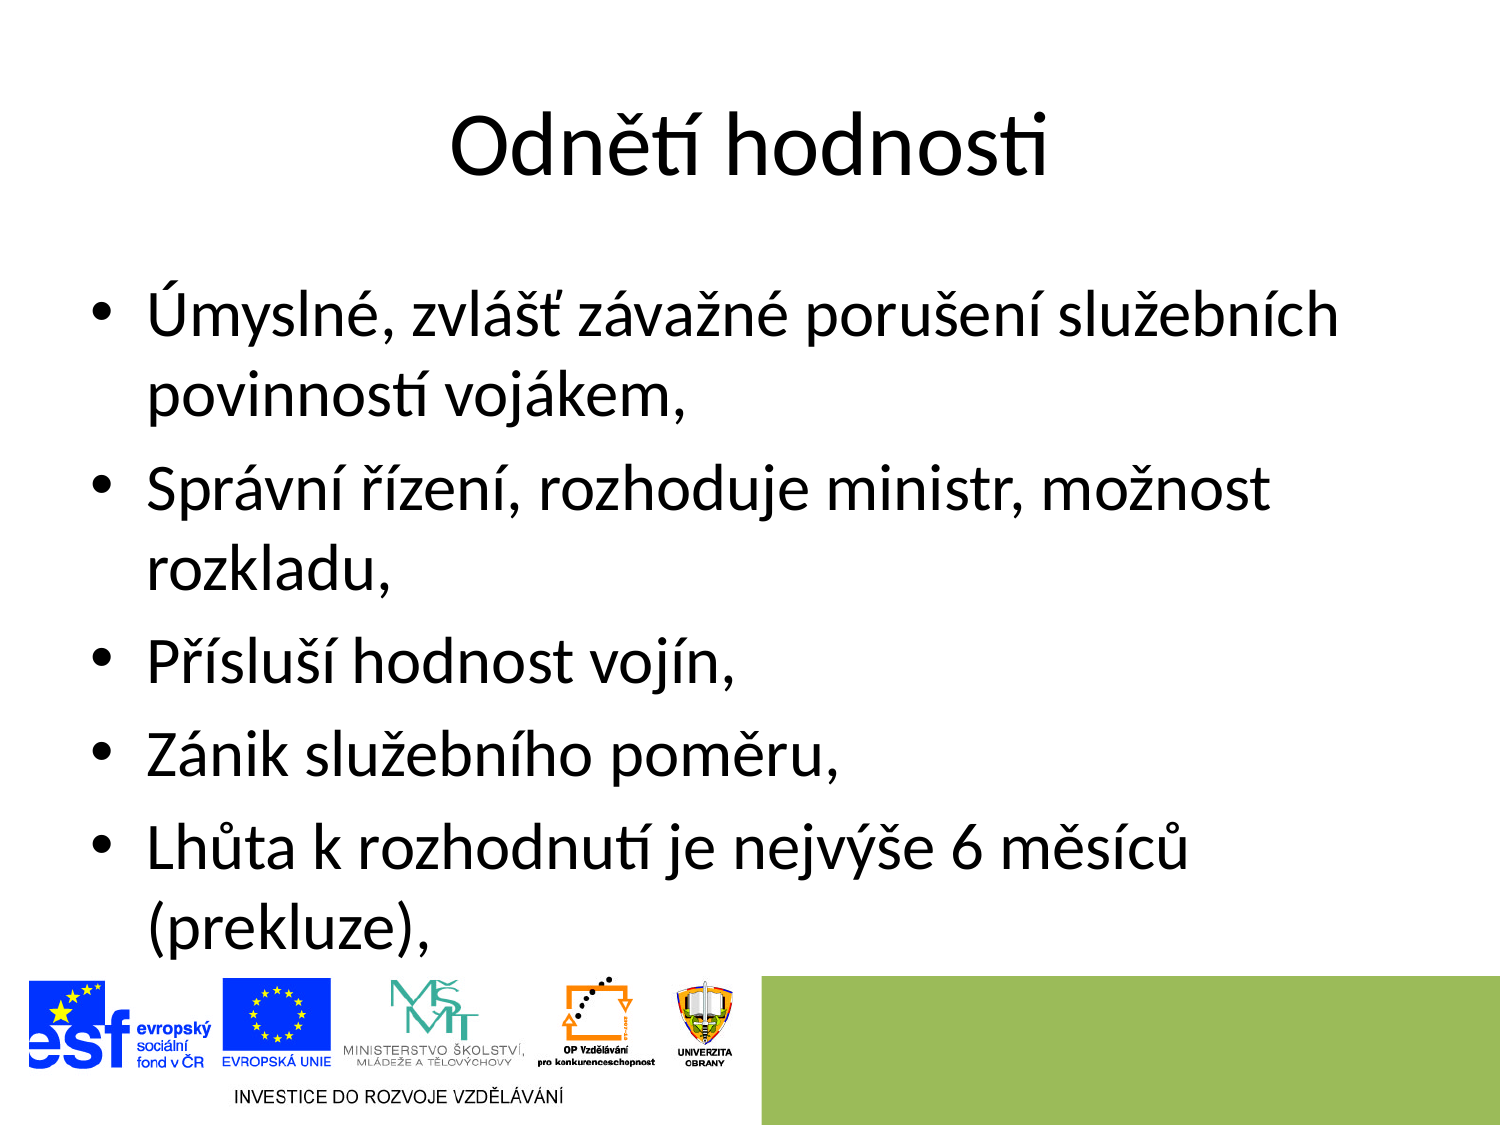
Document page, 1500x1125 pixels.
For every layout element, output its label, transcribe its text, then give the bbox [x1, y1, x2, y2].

list Úmyslné, zvlášť závažné porušení služebních povinností vojákem, Správní řízení, rozhoduje ministr, možnost rozkladu, Přísluší hodnost vojín, Zánik služebního poměru, Lhůta k rozhodnutí je nejvýše 6 měsíců (prekluze), [74, 262, 1426, 974]
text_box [29, 975, 1500, 1125]
title Odnětí hodnosti [74, 44, 1426, 233]
